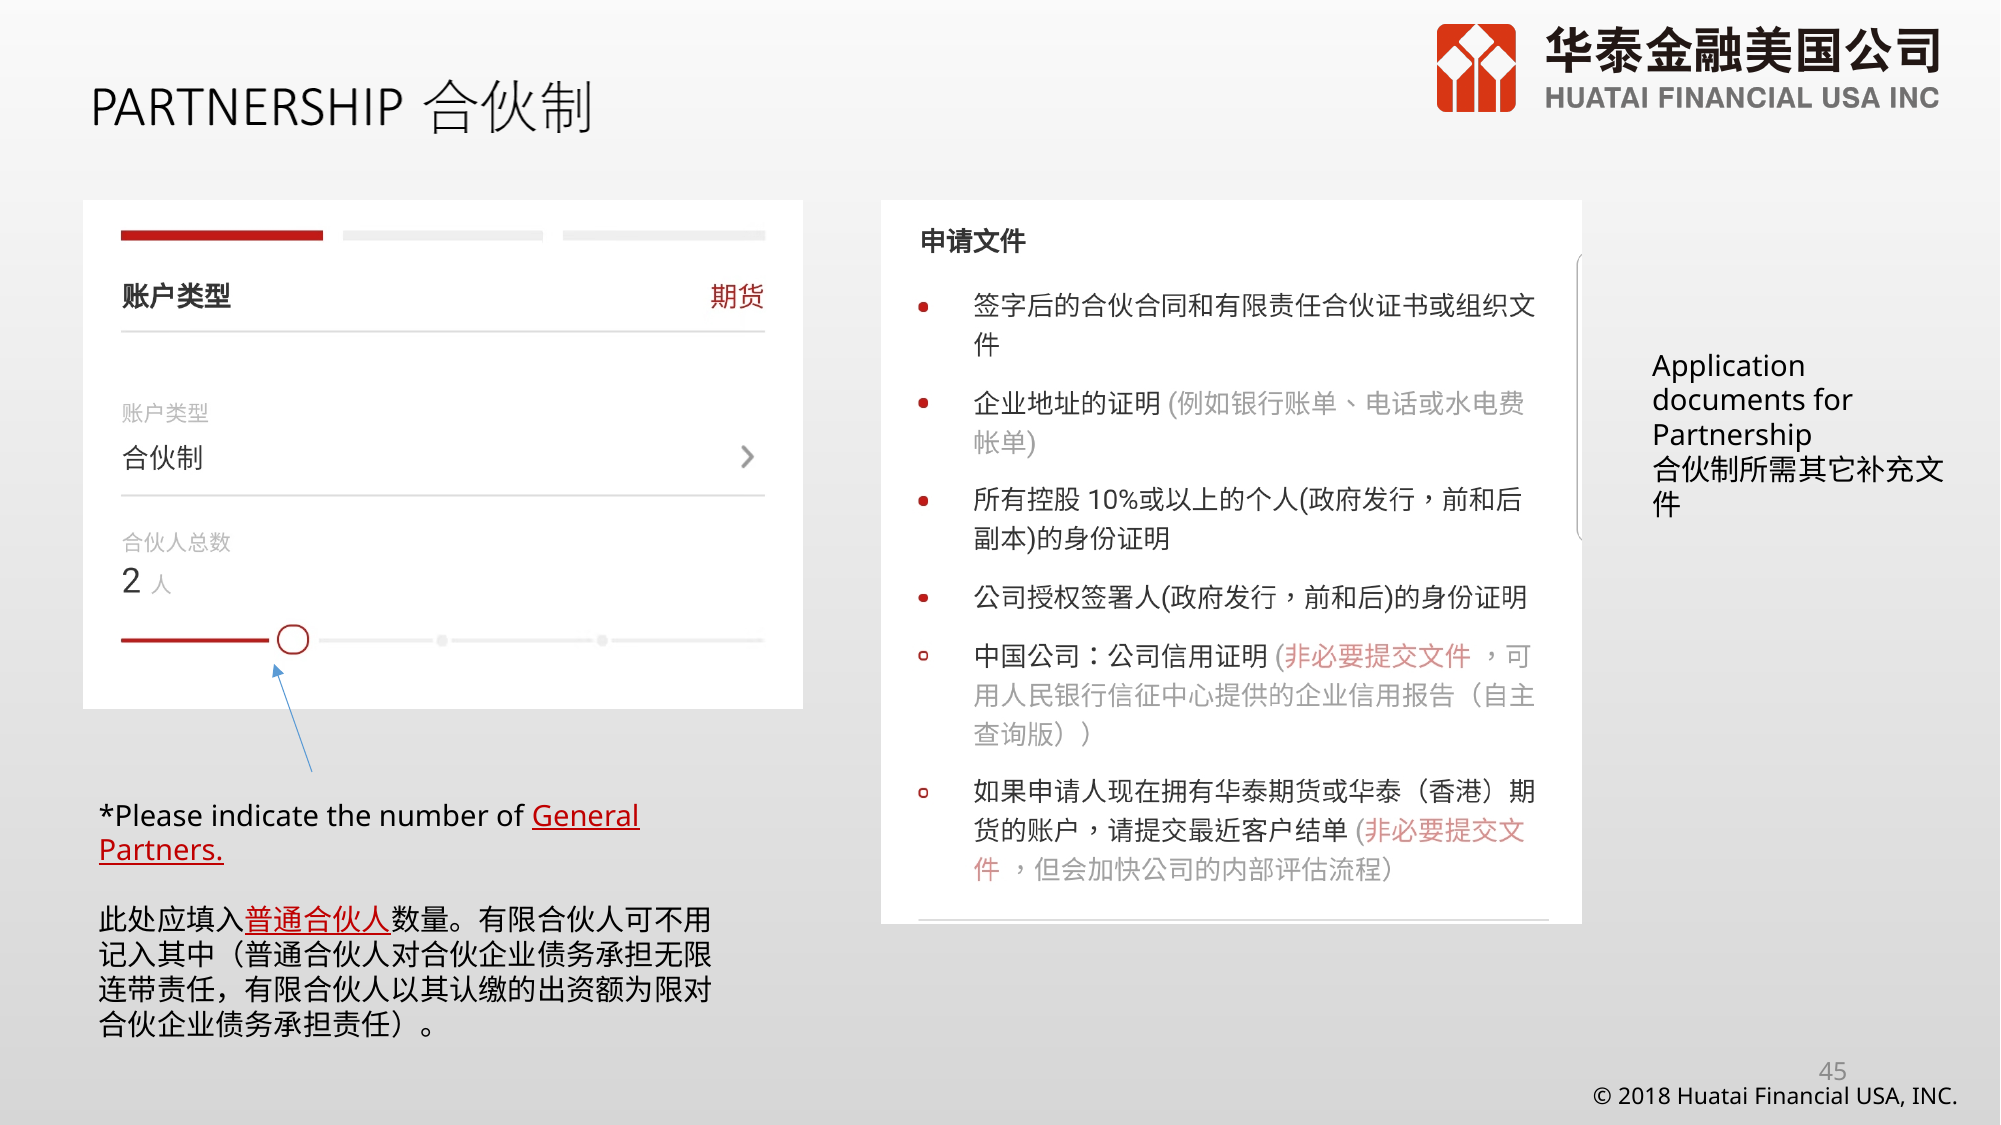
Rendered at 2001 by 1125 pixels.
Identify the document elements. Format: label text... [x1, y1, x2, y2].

picture [881, 200, 1582, 925]
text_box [273, 663, 312, 773]
text_box Application documents for Partnership 合伙制所需其它补充文件 [1637, 339, 1963, 529]
text_box © 2018 Huatai Financial USA, INC. [1557, 1082, 1995, 1109]
picture [83, 200, 803, 709]
text_box *Please indicate the number of General Partners. 此处应填入普通合伙人数量。有限合伙人可不用记入其中（普通合伙人对合伙企业债务承担无限连带责任，有限合伙人以其认缴的出资额为限对合伙企业债务承担责任）。 [83, 789, 743, 1049]
picture [54, 51, 1232, 177]
picture [1437, 24, 1949, 114]
slide_number 45 [1412, 1042, 1863, 1103]
